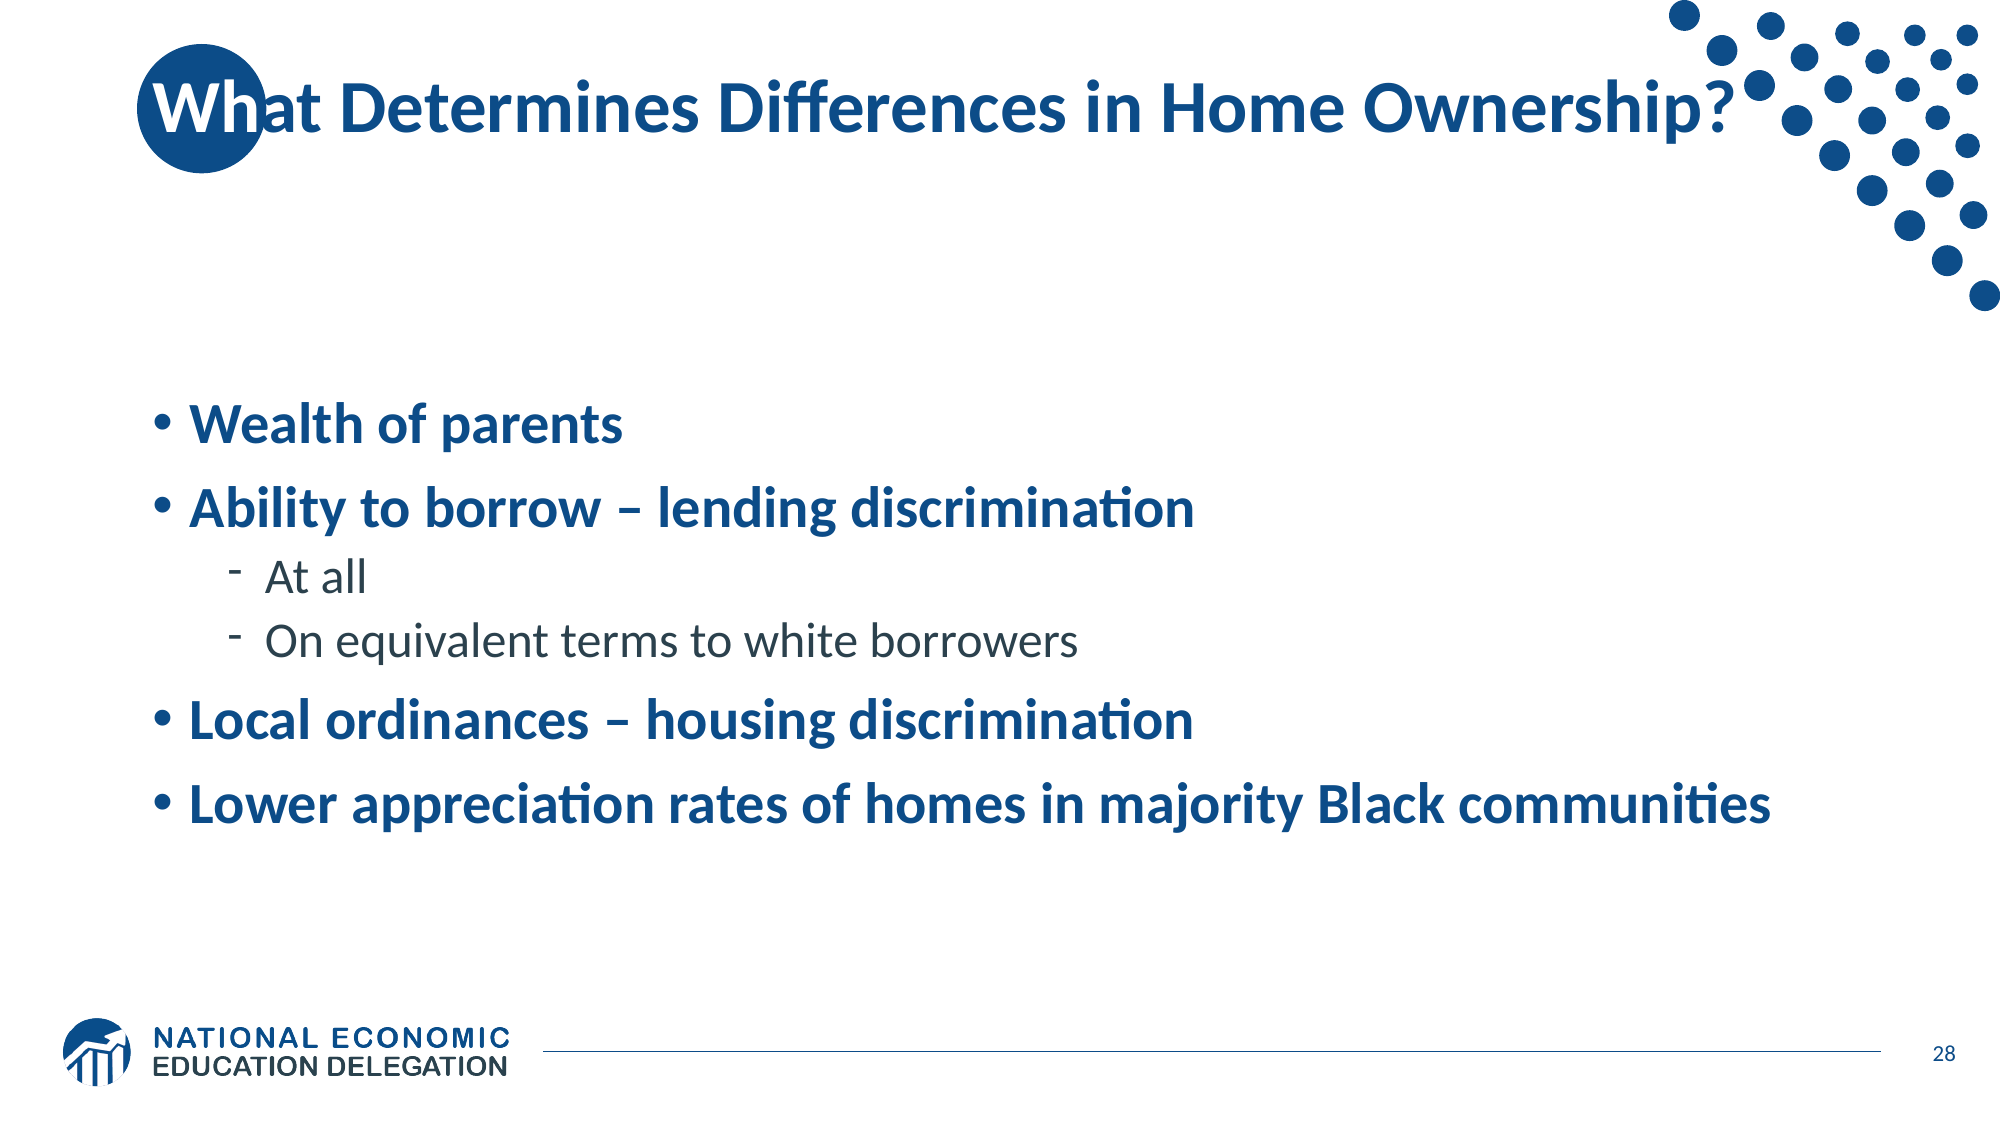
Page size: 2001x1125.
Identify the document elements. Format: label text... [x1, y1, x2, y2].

picture [55, 1013, 520, 1091]
list Wealth of parents Ability to borrow – lending discrimination At all On equivalent terms to white borrowers Local ordinances – housing discrimination Lower appreciation rates of homes in majority Black communities [137, 257, 1863, 972]
slide_number 28 [1521, 1022, 1972, 1082]
title What Determines Differences in Home Ownership? [137, 0, 1863, 218]
